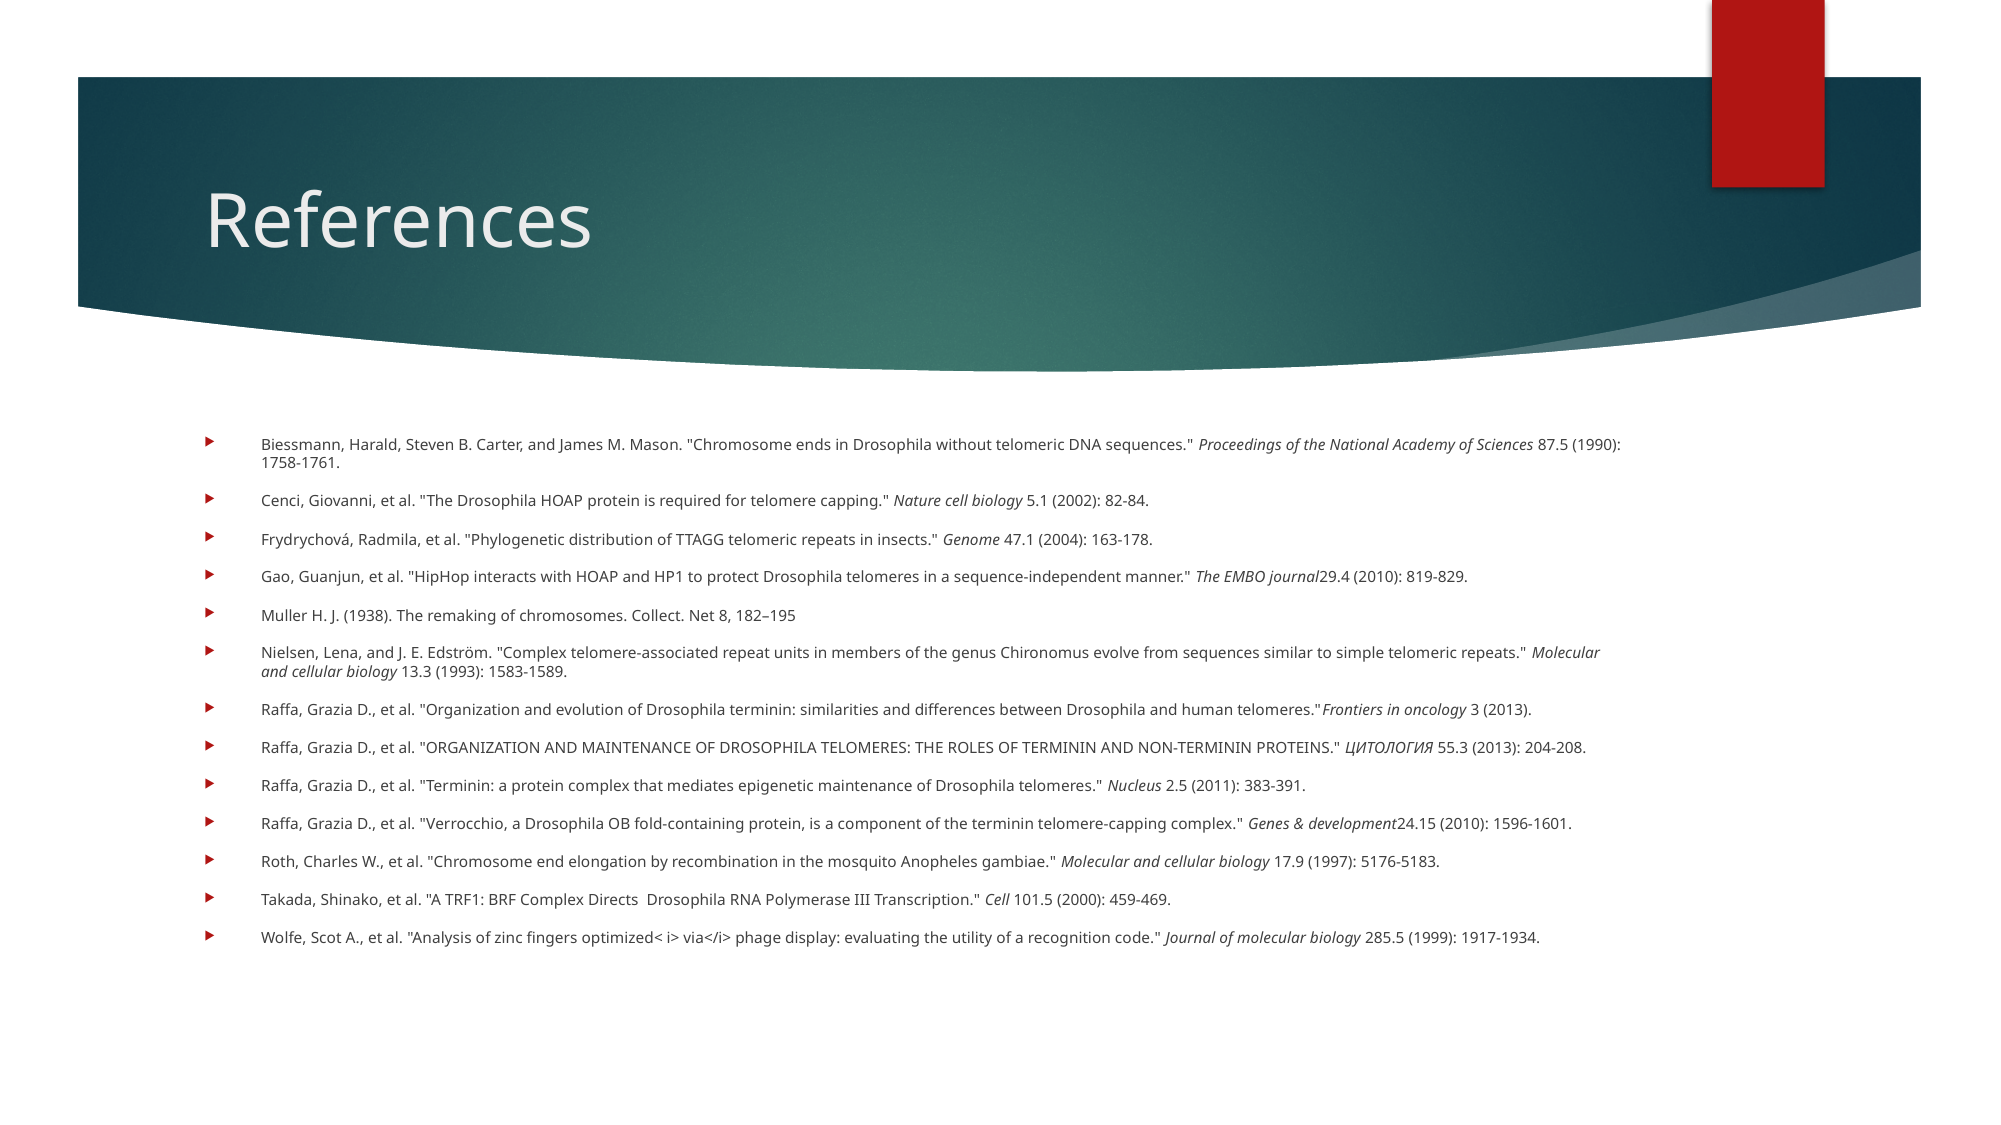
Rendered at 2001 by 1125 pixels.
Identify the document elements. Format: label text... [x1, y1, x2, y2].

list Biessmann, Harald, Steven B. Carter, and James M. Mason. "Chromosome ends in Drosophila without telomeric DNA sequences." Proceedings of the National Academy of Sciences 87.5 (1990): 1758-1761. Cenci, Giovanni, et al. "The Drosophila HOAP protein is required for telomere capping." Nature cell biology 5.1 (2002): 82-84. Frydrychová, Radmila, et al. "Phylogenetic distribution of TTAGG telomeric repeats in insects." Genome 47.1 (2004): 163-178. Gao, Guanjun, et al. "HipHop interacts with HOAP and HP1 to protect Drosophila telomeres in a sequence‐independent manner." The EMBO journal29.4 (2010): 819-829. Muller H. J. (1938). The remaking of chromosomes. Collect. Net 8, 182–195 Nielsen, Lena, and J. E. Edström. "Complex telomere-associated repeat units in members of the genus Chironomus evolve from sequences similar to simple telomeric repeats." Molecular and cellular biology 13.3 (1993): 1583-1589. Raffa, Grazia D., et al. "Organization and evolution of Drosophila terminin: similarities and differences between Drosophila and human telomeres."Frontiers in oncology 3 (2013). Raffa, Grazia D., et al. "ORGANIZATION AND MAINTENANCE OF DROSOPHILA TELOMERES: THE ROLES OF TERMININ AND NON-TERMININ PROTEINS." ЦИТОЛОГИЯ 55.3 (2013): 204-208. Raffa, Grazia D., et al. "Terminin: a protein complex that mediates epigenetic maintenance of Drosophila telomeres." Nucleus 2.5 (2011): 383-391. Raffa, Grazia D., et al. "Verrocchio, a Drosophila OB fold-containing protein, is a component of the terminin telomere-capping complex." Genes & development24.15 (2010): 1596-1601. Roth, Charles W., et al. "Chromosome end elongation by recombination in the mosquito Anopheles gambiae." Molecular and cellular biology 17.9 (1997): 5176-5183. Takada, Shinako, et al. "A TRF1: BRF Complex Directs Drosophila RNA Polymerase III Transcription." Cell 101.5 (2000): 459-469. Wolfe, Scot A., et al. "Analysis of zinc fingers optimized< i> via</i> phage display: evaluating the utility of a recognition code." Journal of molecular biology 285.5 (1999): 1917-1934. [189, 427, 1638, 988]
title References [189, 159, 1638, 276]
